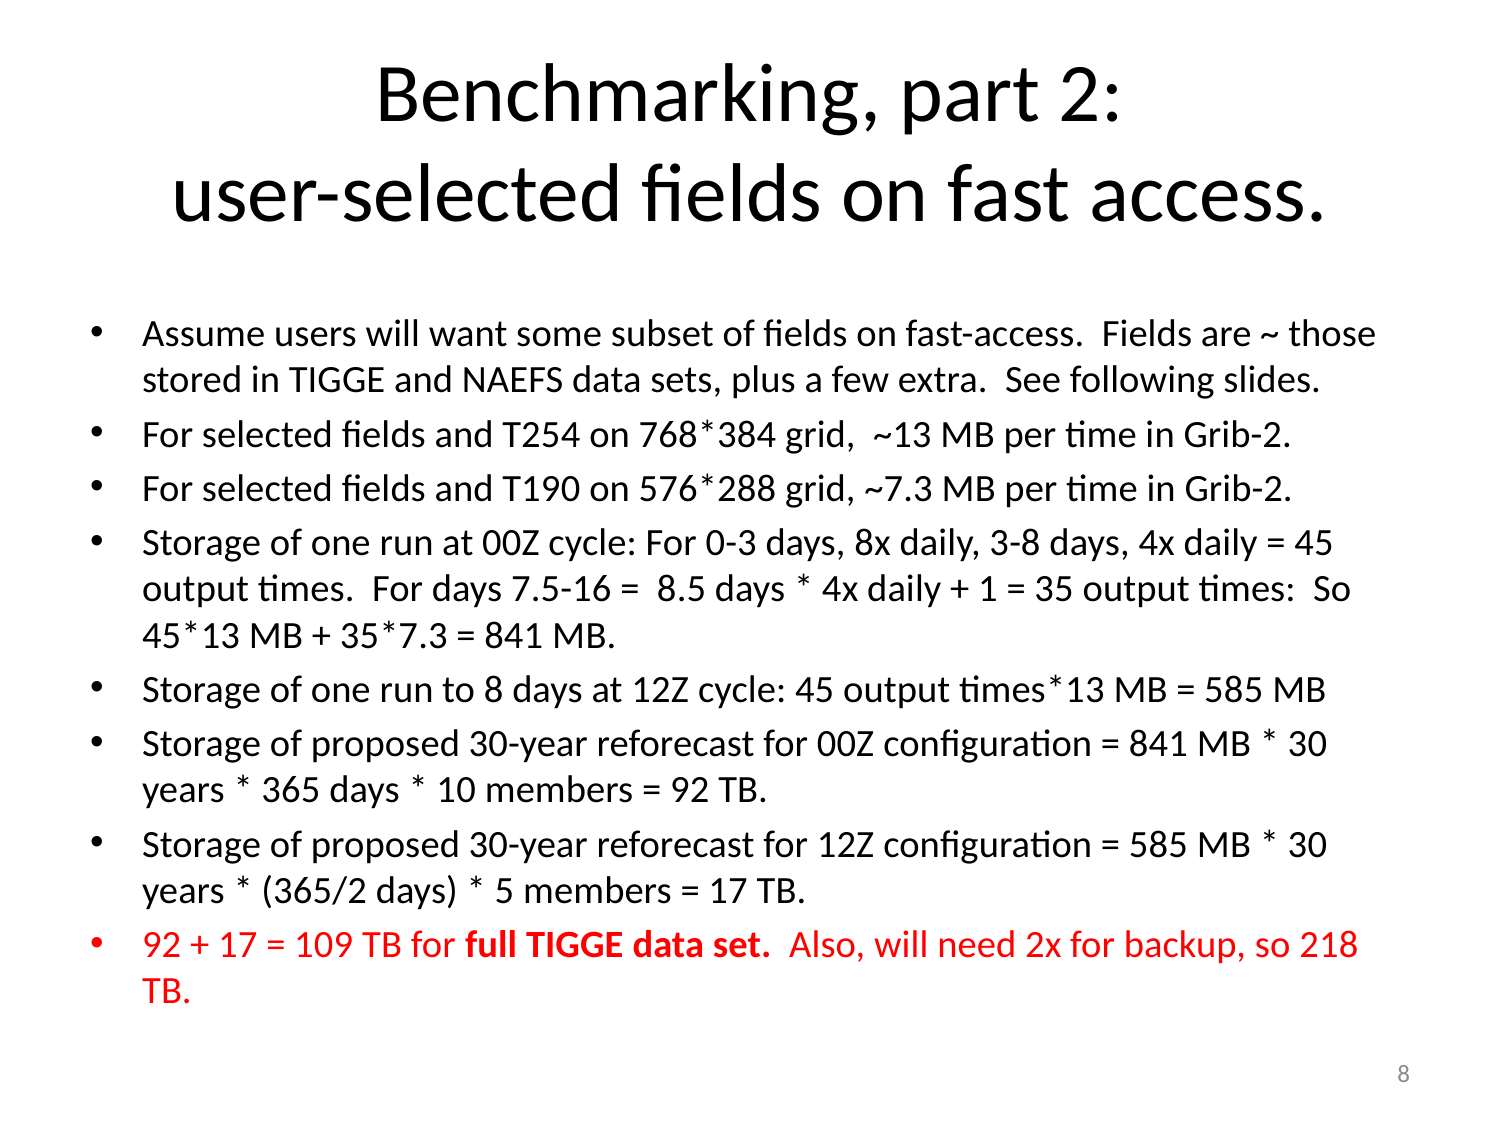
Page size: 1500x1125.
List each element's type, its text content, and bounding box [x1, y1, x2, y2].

list Assume users will want some subset of fields on fast-access. Fields are ~ those stored in TIGGE and NAEFS data sets, plus a few extra. See following slides. For selected fields and T254 on 768*384 grid, ~13 MB per time in Grib-2. For selected fields and T190 on 576*288 grid, ~7.3 MB per time in Grib-2. Storage of one run at 00Z cycle: For 0-3 days, 8x daily, 3-8 days, 4x daily = 45 output times. For days 7.5-16 = 8.5 days * 4x daily + 1 = 35 output times: So 45*13 MB + 35*7.3 = 841 MB. Storage of one run to 8 days at 12Z cycle: 45 output times*13 MB = 585 MB Storage of proposed 30-year reforecast for 00Z configuration = 841 MB * 30 years * 365 days * 10 members = 92 TB. Storage of proposed 30-year reforecast for 12Z configuration = 585 MB * 30 years * (365/2 days) * 5 members = 17 TB. 92 + 17 = 109 TB for full TIGGE data set. Also, will need 2x for backup, so 218 TB. [75, 300, 1425, 1043]
title Benchmarking, part 2: user-selected fields on fast access. [75, 44, 1425, 232]
slide_number 8 [1074, 1042, 1425, 1103]
